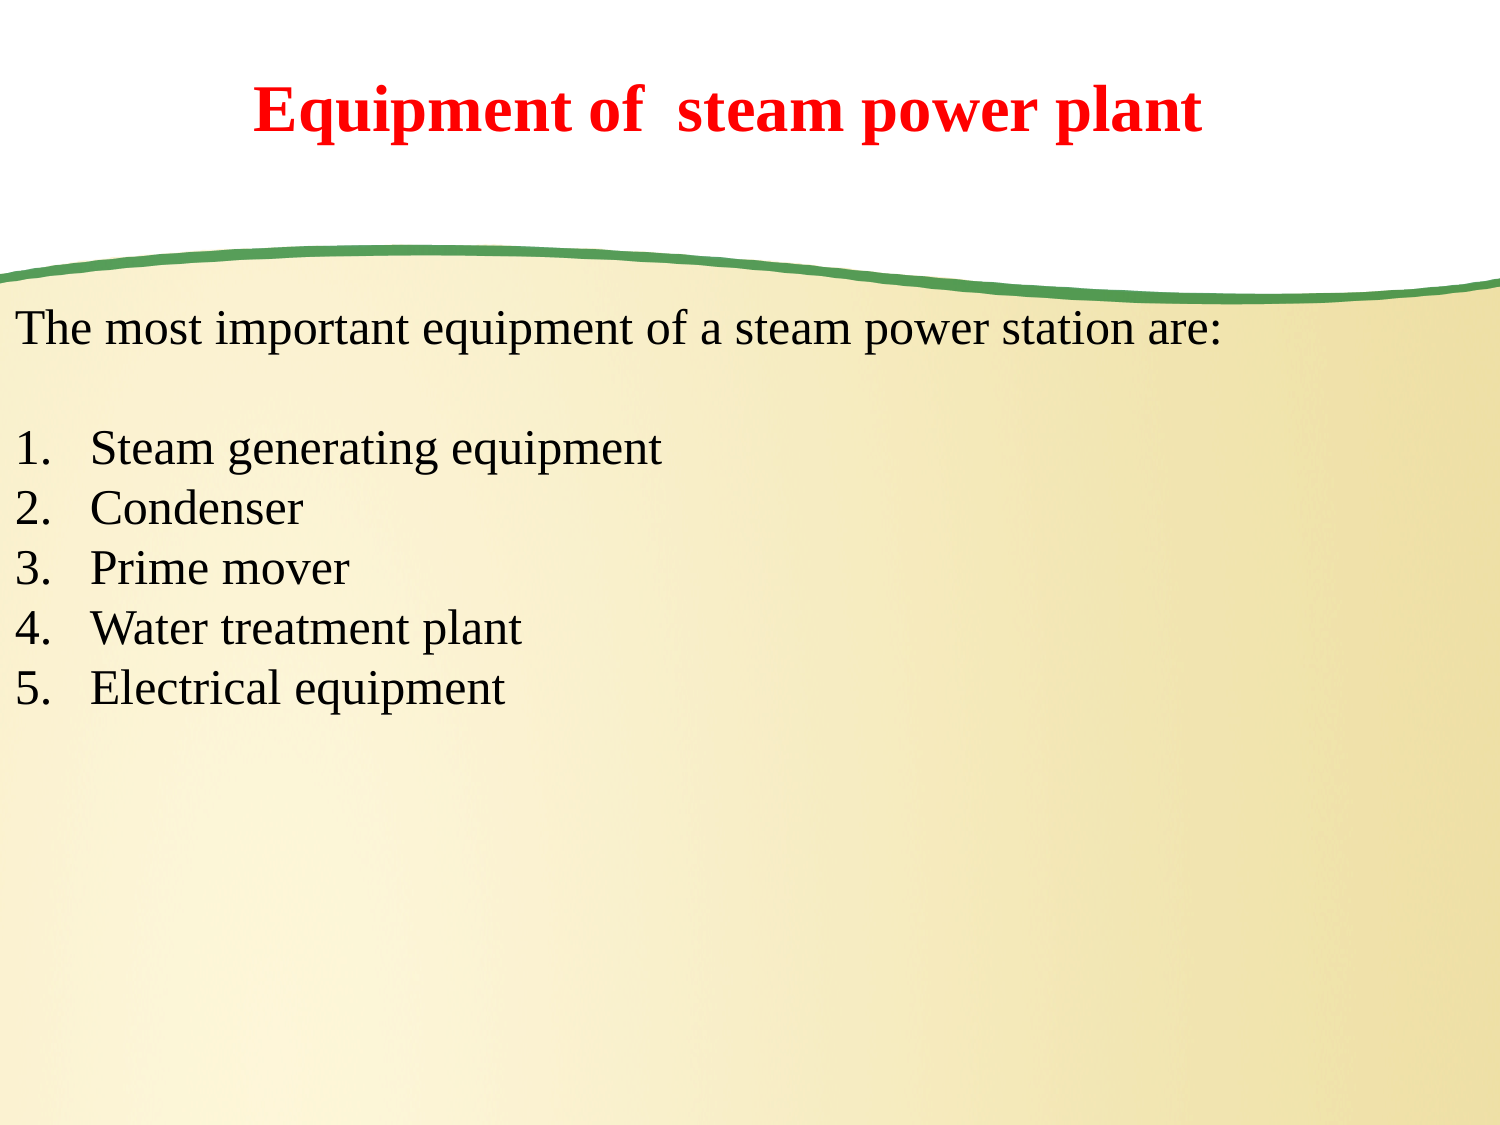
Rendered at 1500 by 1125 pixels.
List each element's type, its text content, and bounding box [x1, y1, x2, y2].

title Equipment of steam power plant [0, 0, 1482, 209]
text_box The most important equipment of a steam power station are: Steam generating equipment Condenser Prime mover Water treatment plant Electrical equipment [0, 287, 1500, 723]
